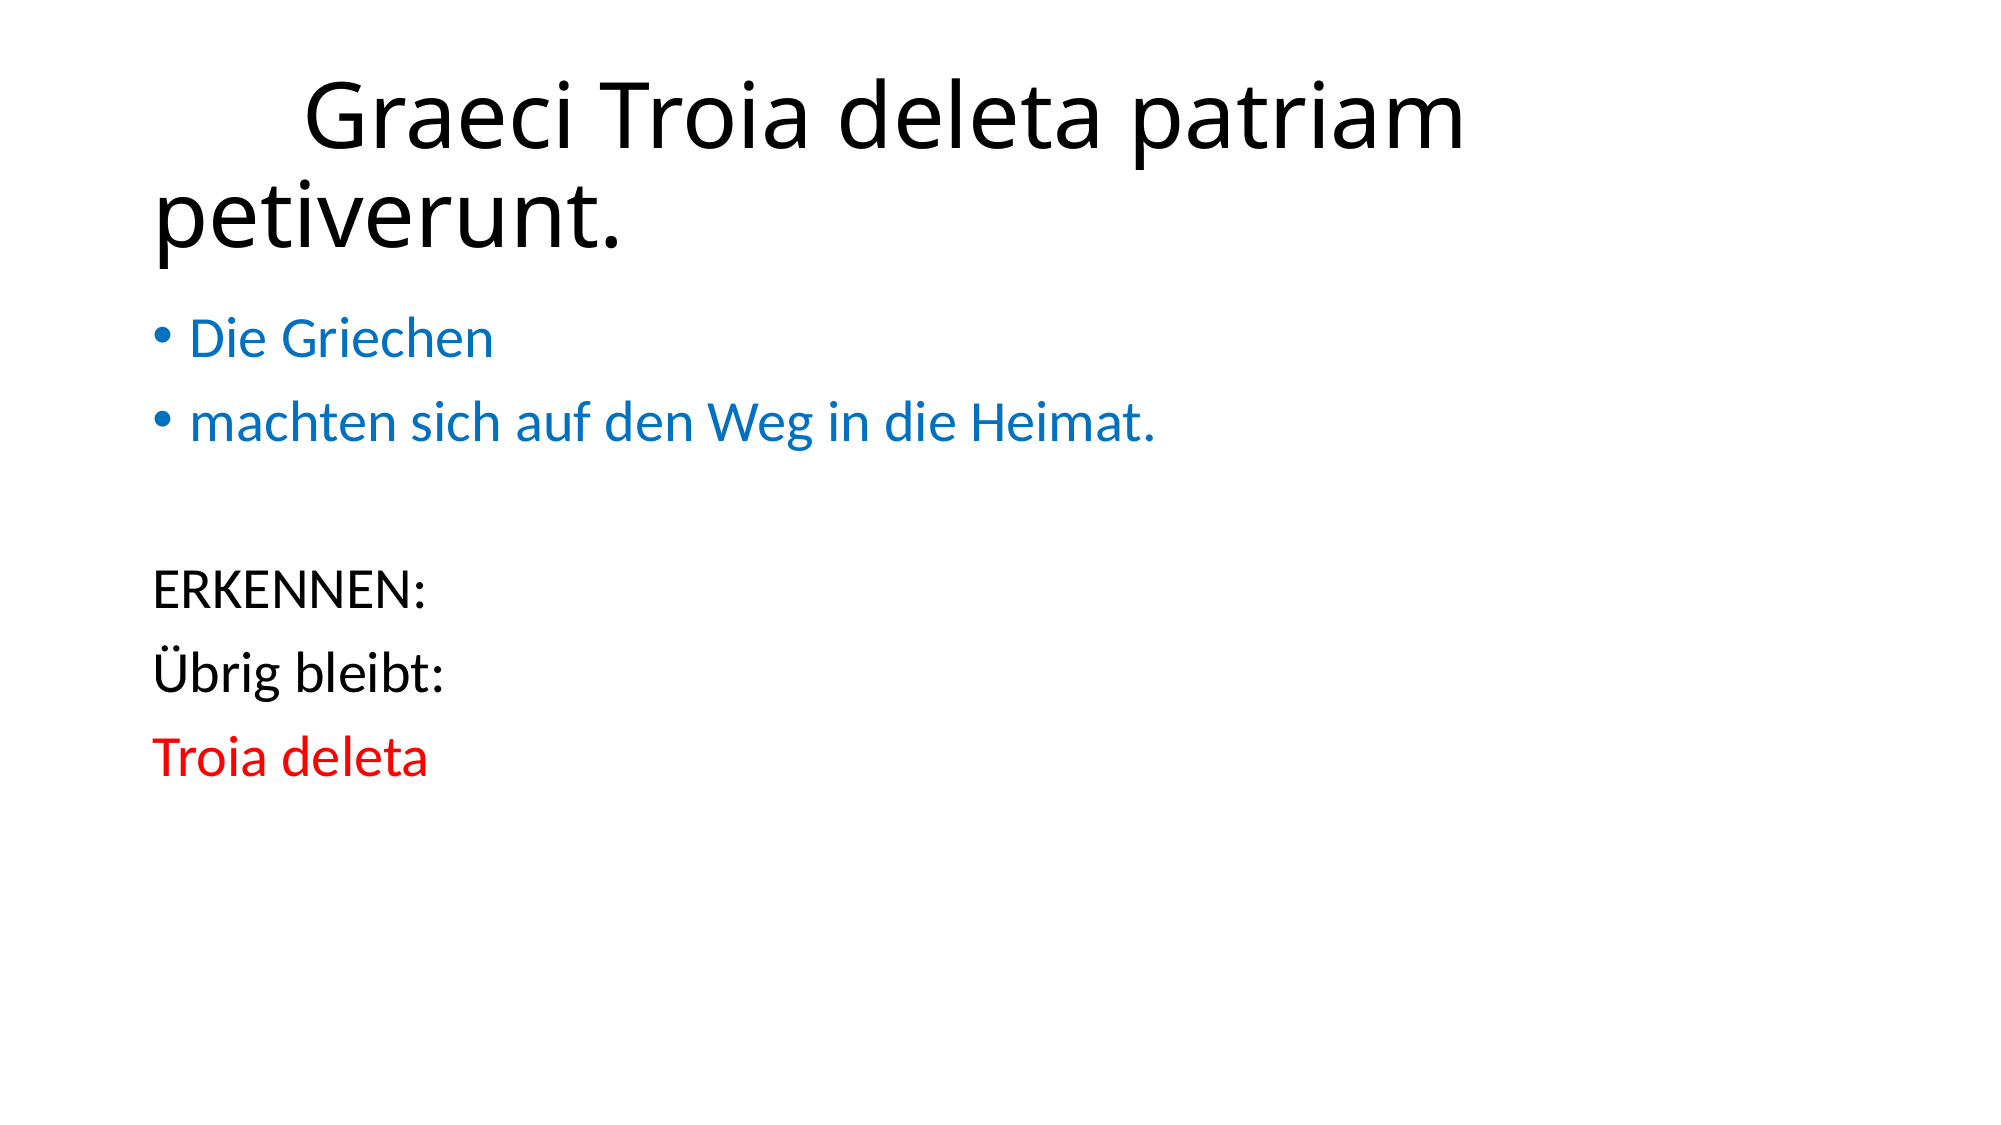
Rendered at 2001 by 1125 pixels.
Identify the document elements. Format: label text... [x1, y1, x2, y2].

list Die Griechen machten sich auf den Weg in die Heimat. ERKENNEN: Übrig bleibt: Troia deleta [137, 299, 1863, 1014]
title Graeci Troia deleta patriam petiverunt. [137, 59, 1863, 278]
